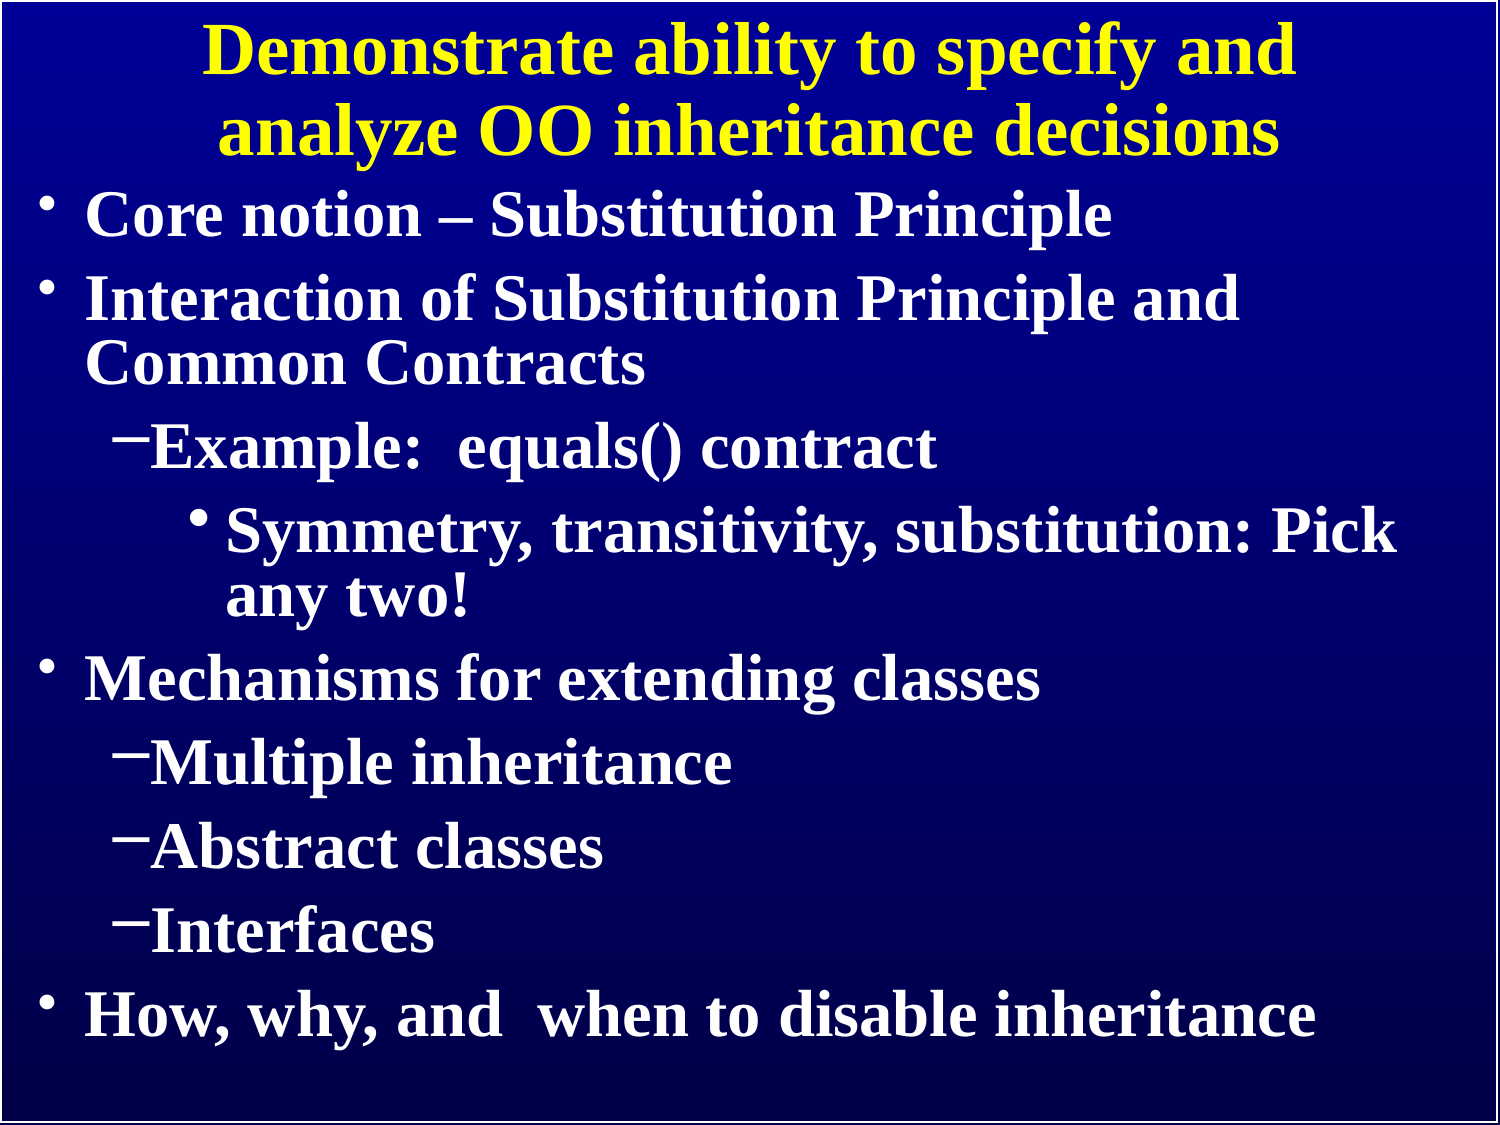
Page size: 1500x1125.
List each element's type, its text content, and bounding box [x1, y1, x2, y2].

list Core notion – Substitution Principle Interaction of Substitution Principle and Common Contracts Example: equals() contract Symmetry, transitivity, substitution: Pick any two! Mechanisms for extending classes Multiple inheritance Abstract classes Interfaces How, why, and when to disable inheritance [22, 178, 1478, 1041]
title Demonstrate ability to specify and analyze OO inheritance decisions [112, 15, 1388, 167]
